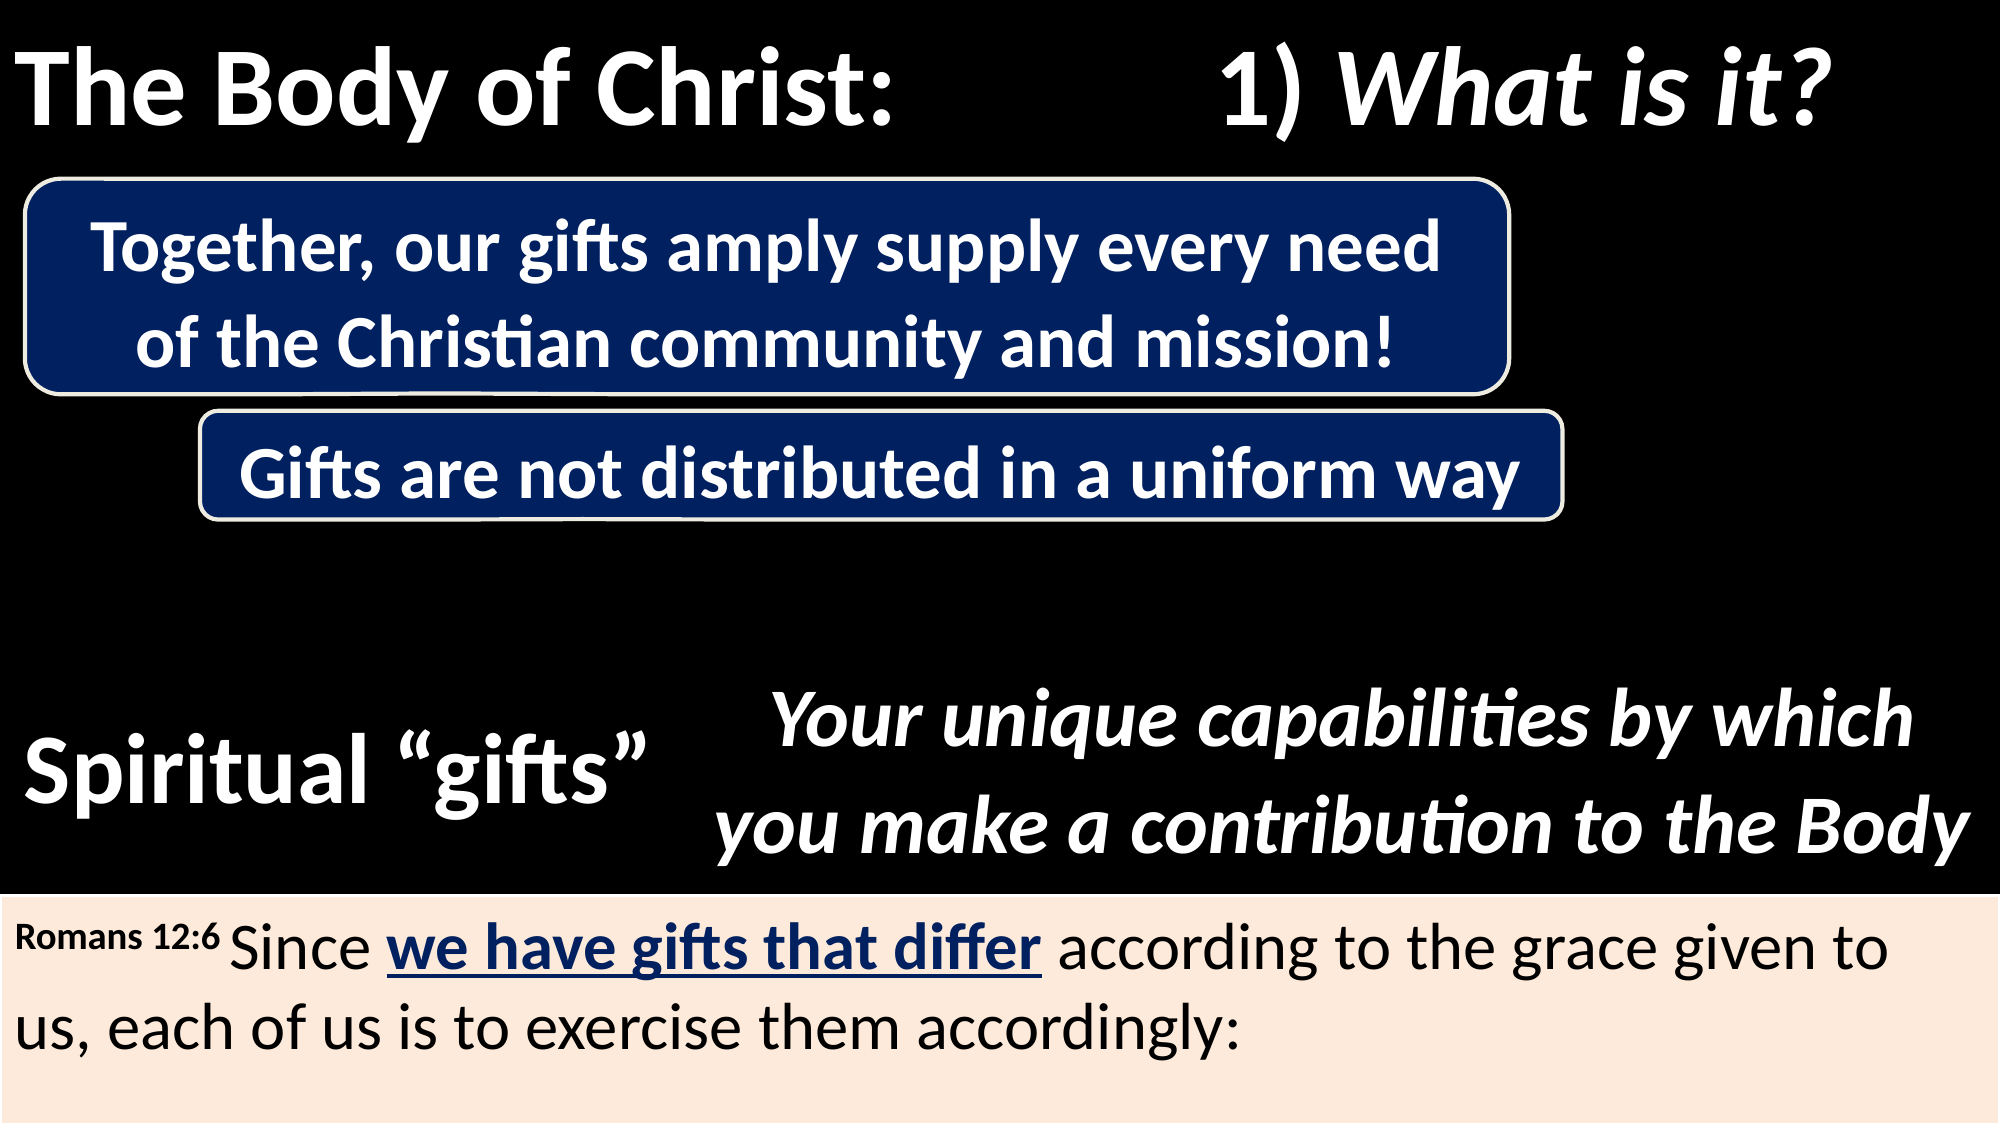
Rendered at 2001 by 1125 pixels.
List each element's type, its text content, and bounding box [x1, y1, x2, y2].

text_box Your unique capabilities by which you make a contribution to the Body [682, 695, 2000, 831]
text_box Romans 12:6 Since we have gifts that differ according to the grace given to us, each of us is to exercise them accordingly: [0, 894, 2000, 1125]
text_box Gifts are not distributed in a uniform way [197, 408, 1565, 522]
text_box The Body of Christ: 1) What is it? [0, 0, 2000, 162]
text_box Together, our gifts amply supply every need of the Christian community and mission! [22, 176, 1512, 397]
text_box Spiritual “gifts” [0, 692, 714, 827]
